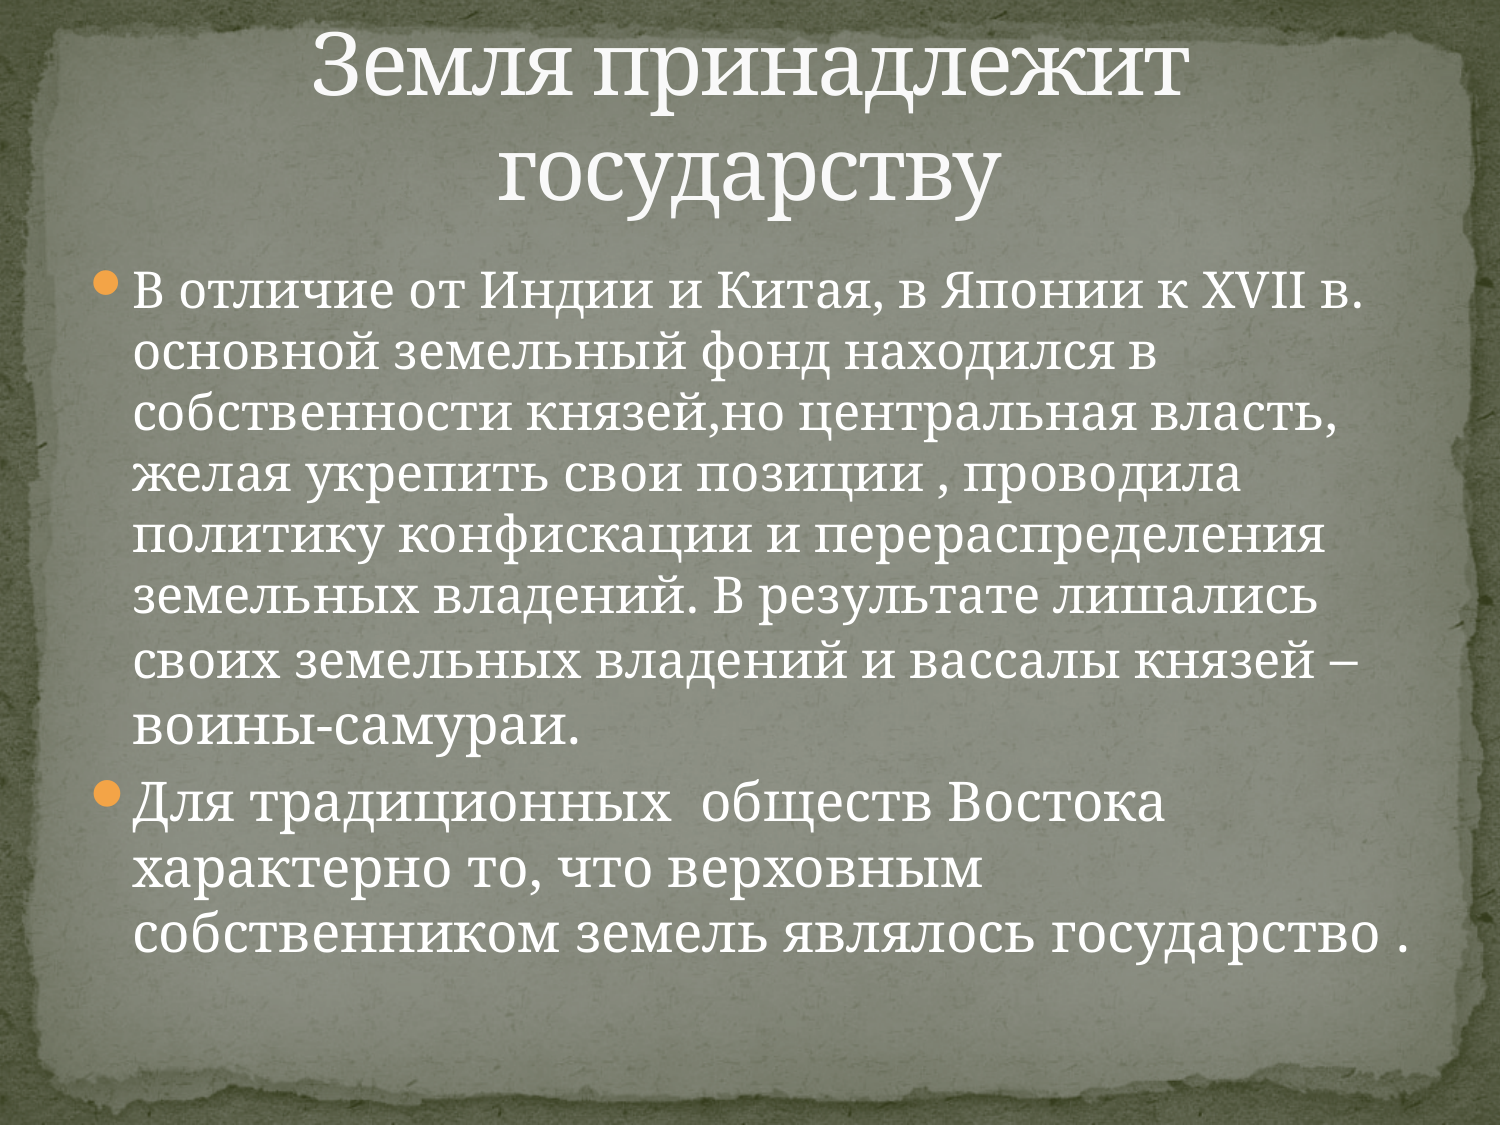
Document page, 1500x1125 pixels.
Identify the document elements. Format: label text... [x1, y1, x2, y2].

list В отличие от Индии и Китая, в Японии к XVII в. основной земельный фонд находился в собственности князей,но центральная власть, желая укрепить свои позиции , проводила политику конфискации и перераспределения земельных владений. В результате лишались своих земельных владений и вассалы князей – воины-самураи. Для традиционных обществ Востока характерно то, что верховным собственником земель являлось государство . [75, 249, 1425, 1000]
title Земля принадлежит государству [74, 24, 1425, 225]
